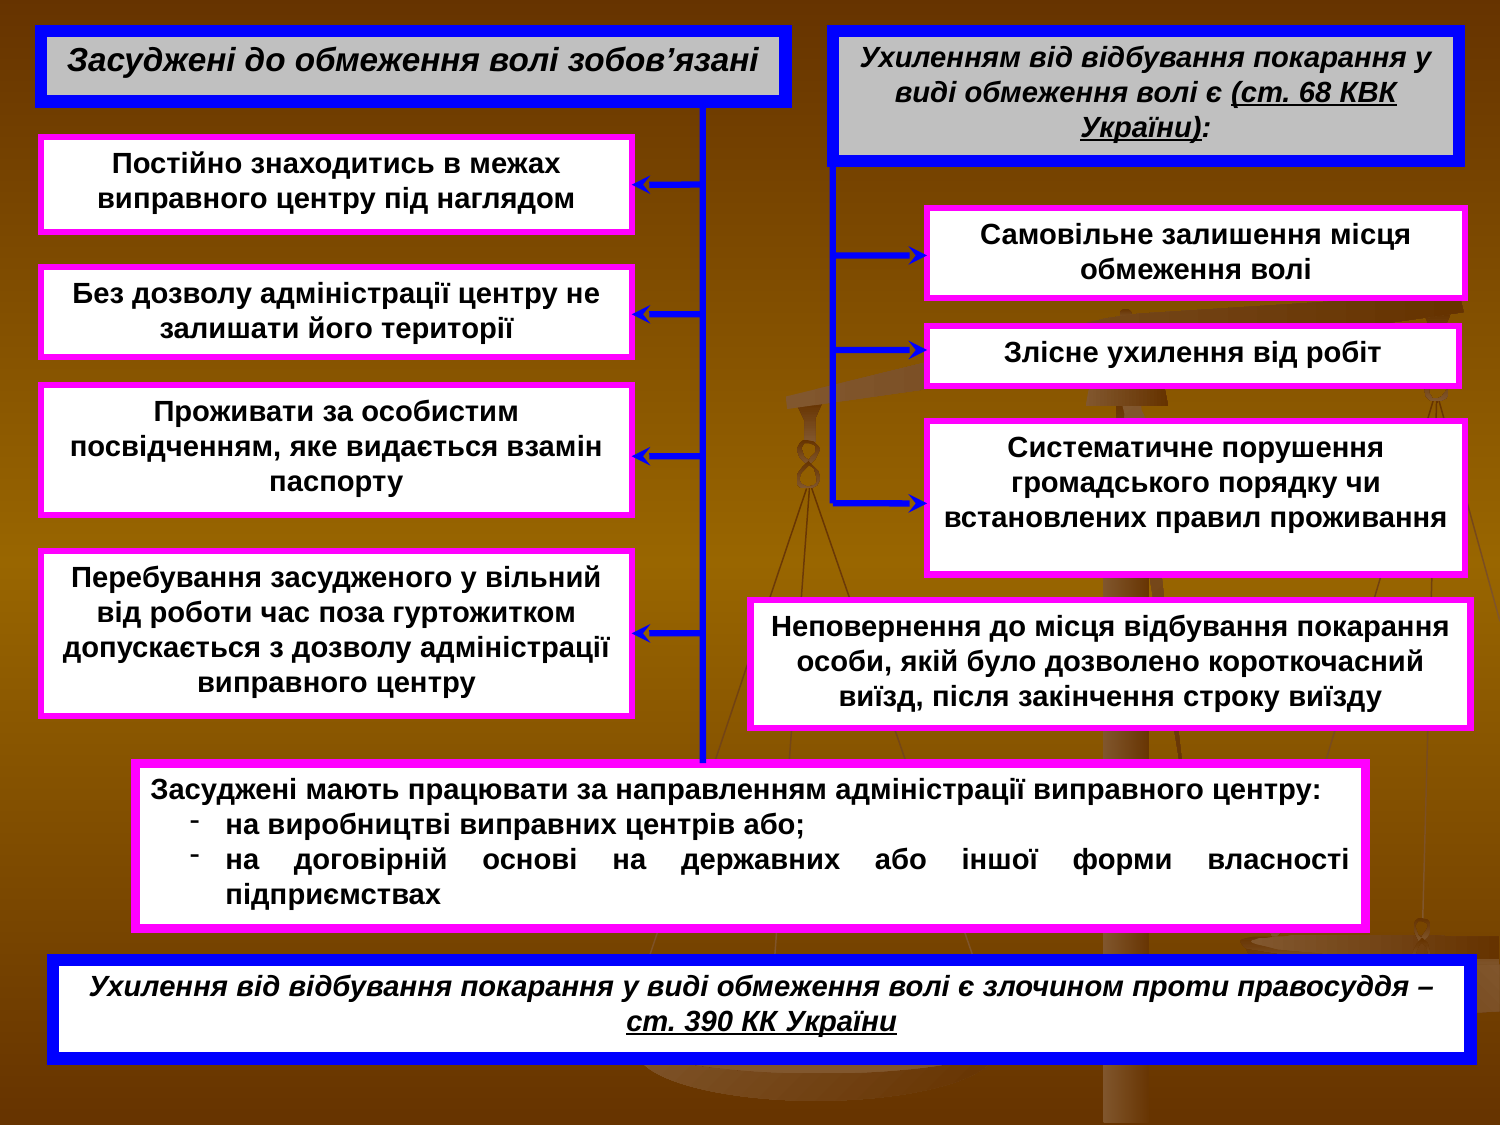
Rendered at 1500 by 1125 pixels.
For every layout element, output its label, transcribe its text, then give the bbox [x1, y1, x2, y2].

text_box [914, 497, 928, 510]
text_box [914, 343, 928, 357]
text_box Ухиленням від відбування покарання у виді обмеження волі є (ст. 68 КВК України): [832, 30, 1459, 161]
text_box Злісне ухилення від робіт [927, 326, 1459, 387]
text_box Засуджені мають працювати за направленням адміністрації виправного центру: на виробництві виправних центрів або; на договірній основі на державних або іншої форми власності підприємствах [135, 763, 1366, 929]
text_box [631, 178, 645, 191]
text_box Ухилення від відбування покарання у виді обмеження волі є злочином проти правосуддя – ст. 390 КК України [53, 959, 1471, 1059]
text_box Постійно знаходитись в межах виправного центру під наглядом [41, 137, 632, 232]
text_box Самовільне залишення місця обмеження волі [927, 207, 1465, 299]
text_box [631, 627, 645, 640]
text_box Систематичне порушення громадського порядку чи встановлених правил проживання [927, 420, 1465, 575]
text_box [631, 450, 645, 463]
text_box Проживати за особистим посвідченням, яке видається взамін паспорту [41, 385, 632, 516]
text_box [631, 308, 645, 321]
text_box [914, 249, 928, 262]
text_box Перебування засудженого у вільний від роботи час поза гуртожитком допускається з дозволу адміністрації виправного центру [41, 550, 632, 717]
text_box Засуджені до обмеження волі зобов’язані [41, 31, 786, 102]
text_box Без дозволу адміністрації центру не залишати його території [41, 267, 632, 358]
text_box Неповернення до місця відбування покарання особи, якій було дозволено короткочасний виїзд, після закінчення строку виїзду [750, 600, 1471, 728]
